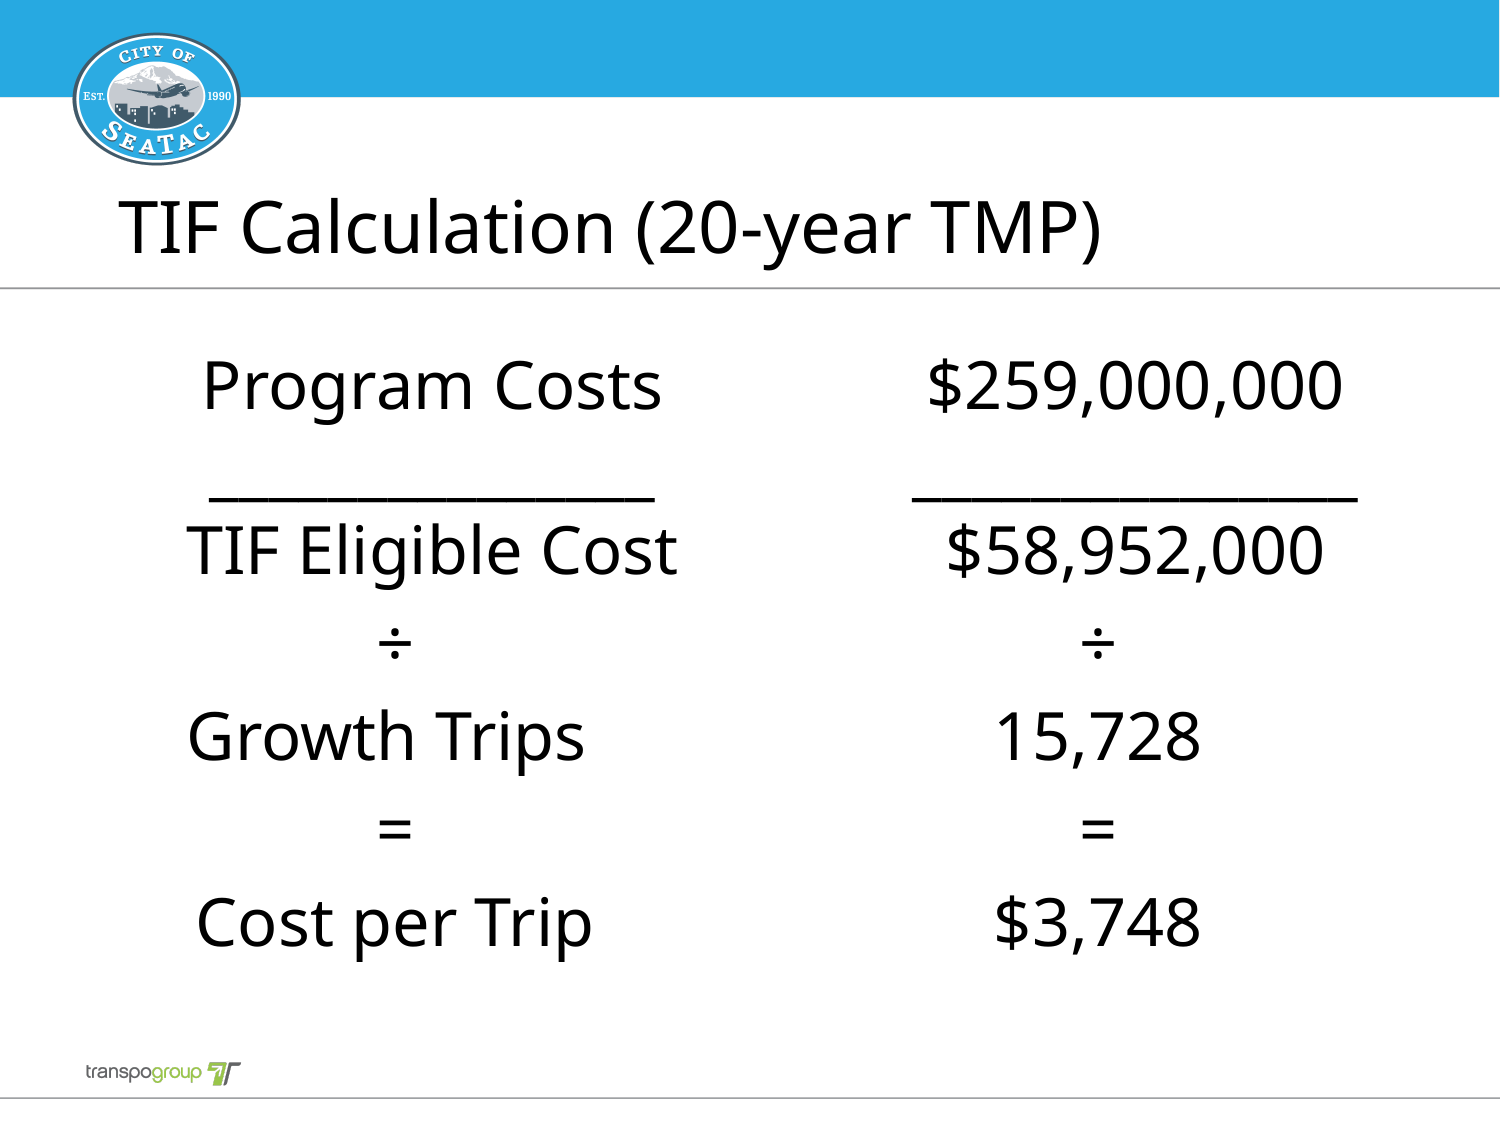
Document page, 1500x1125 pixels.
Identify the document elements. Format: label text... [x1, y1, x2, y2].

text_box Program Costs _______________ TIF Eligible Cost ÷ Growth Trips = Cost per Trip [50, 344, 741, 1059]
title TIF Calculation (20-year TMP) [103, 183, 1397, 278]
list $259,000,000 _______________ $58,952,000 ÷ 15,728 = $3,748 [741, 344, 1457, 1059]
picture [0, 0, 1500, 1125]
